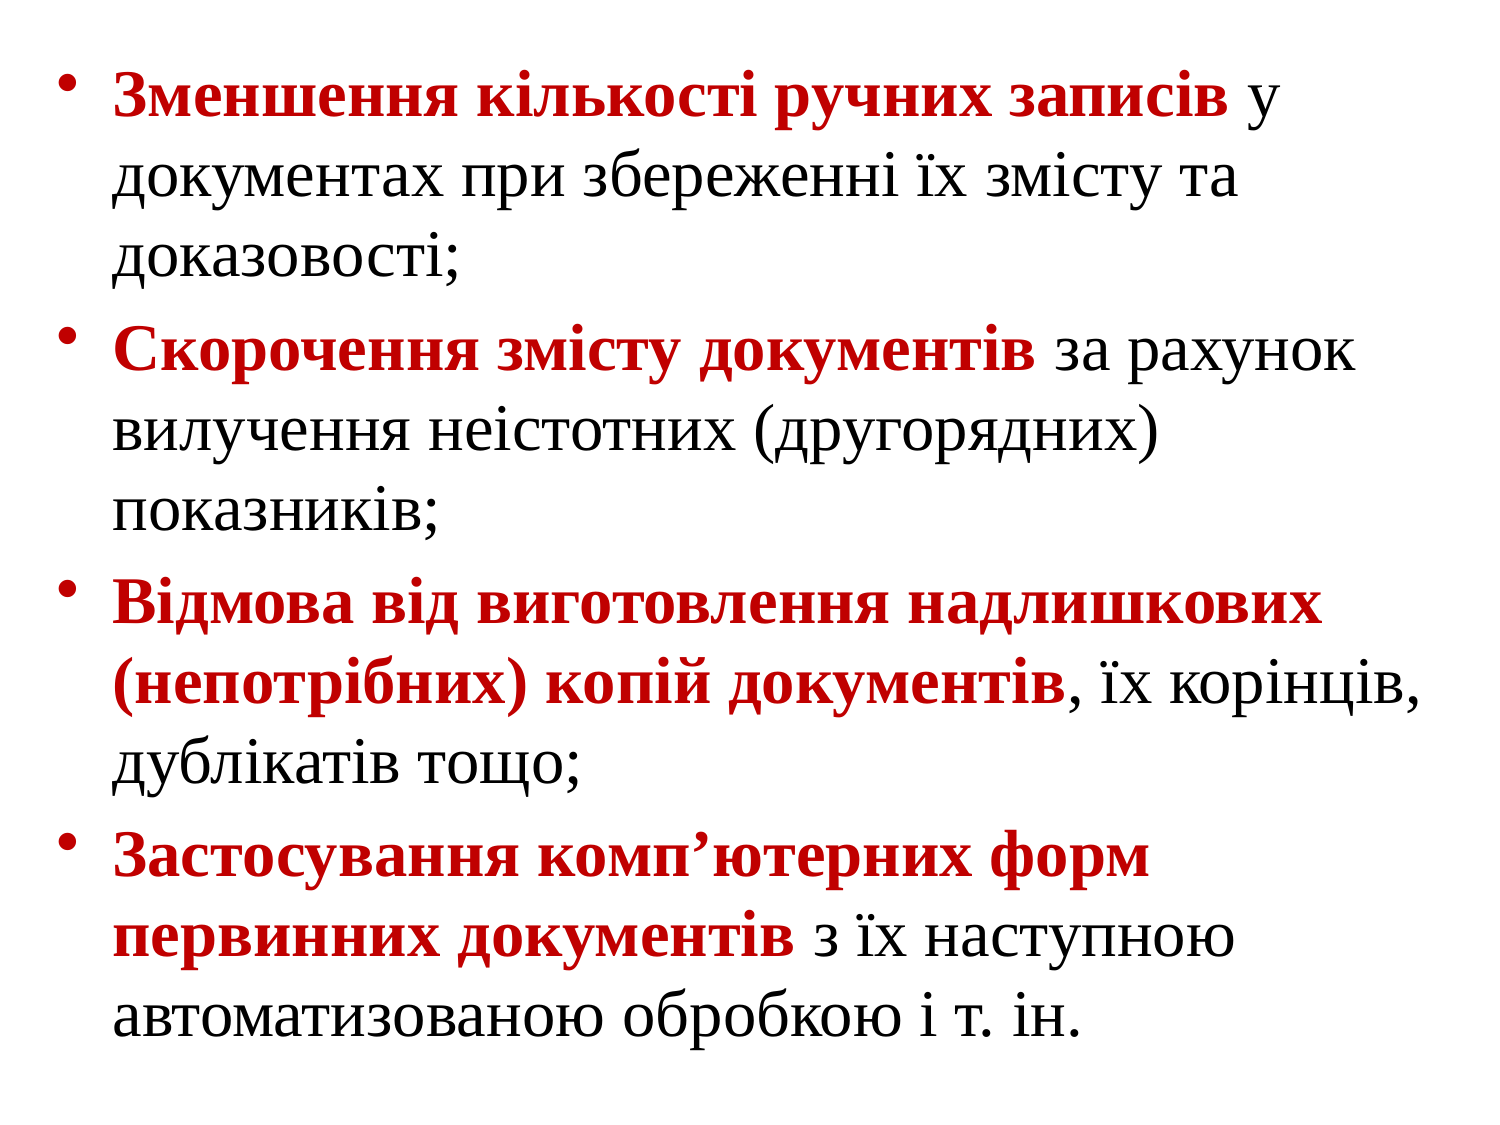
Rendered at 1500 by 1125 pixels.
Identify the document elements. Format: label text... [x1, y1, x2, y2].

list Зменшення кількості ручних записів у документах при збереженні їх змісту та доказовості; Скорочення змісту документів за рахунок вилучення неістотних (другорядних) показників; Відмова від виготовлення надлишкових (непотрібних) копій документів, їх корінців, дублікатів тощо; Застосування комп’ютерних форм первинних документів з їх наступною автоматизованою обробкою і т. ін. [41, 42, 1459, 1083]
